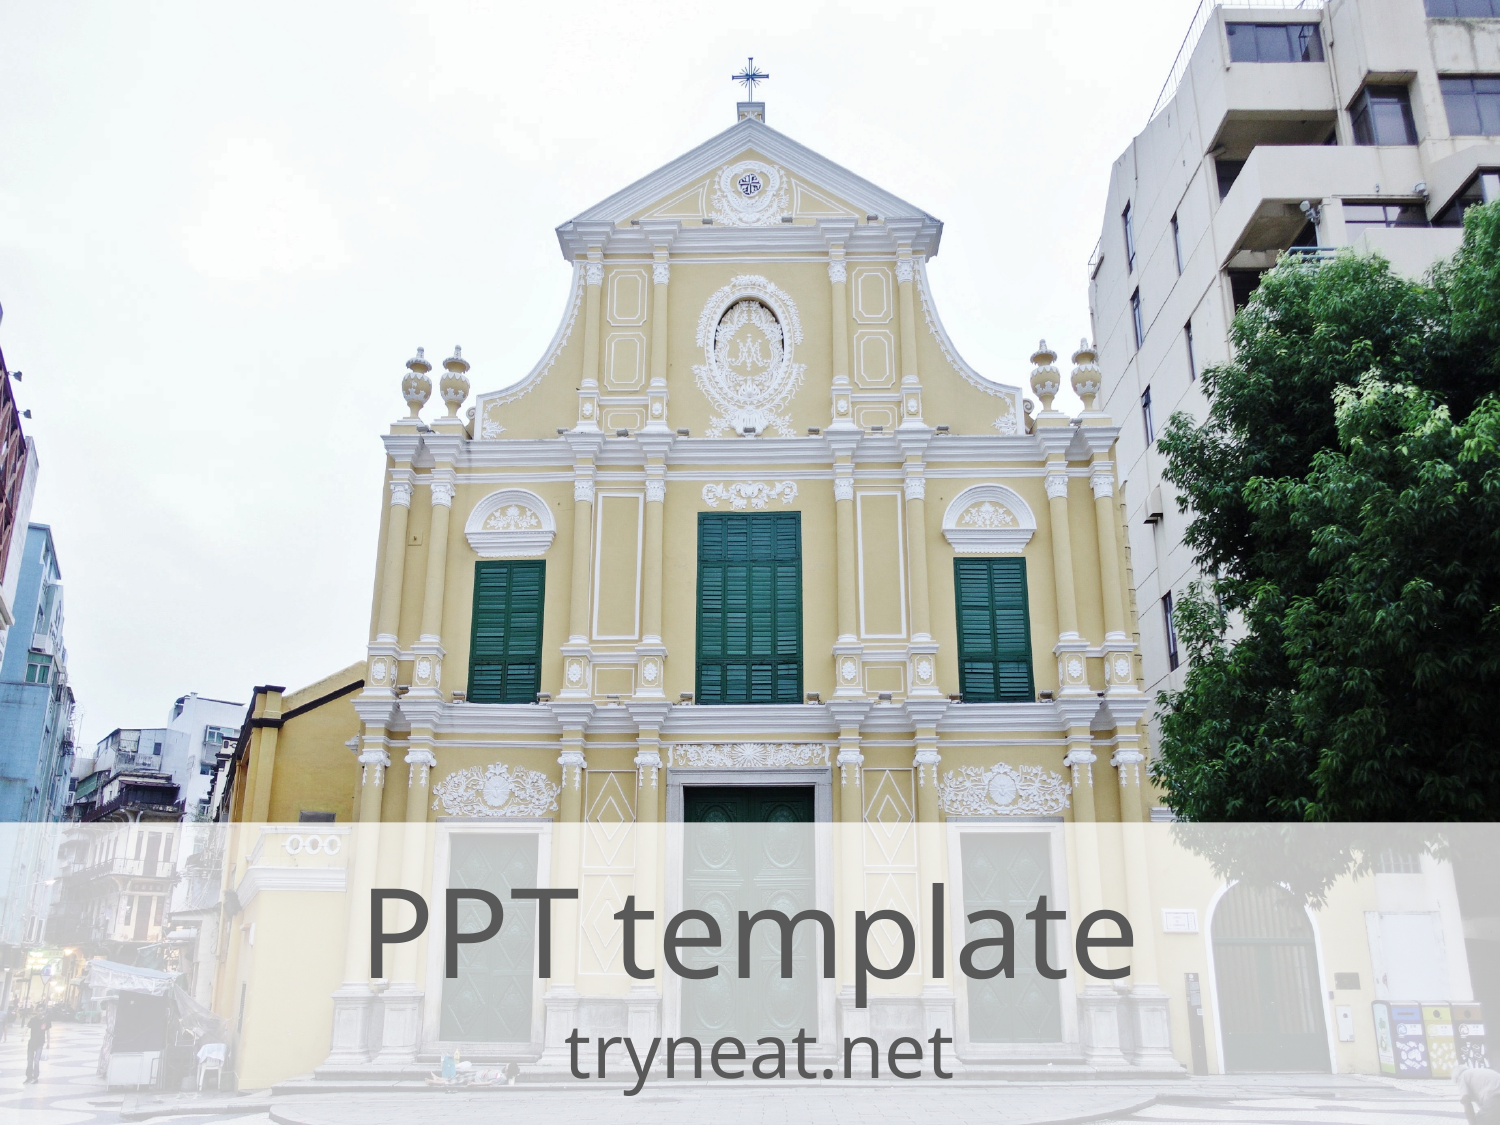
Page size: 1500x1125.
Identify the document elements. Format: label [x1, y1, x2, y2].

text_box [0, 0, 1500, 1125]
